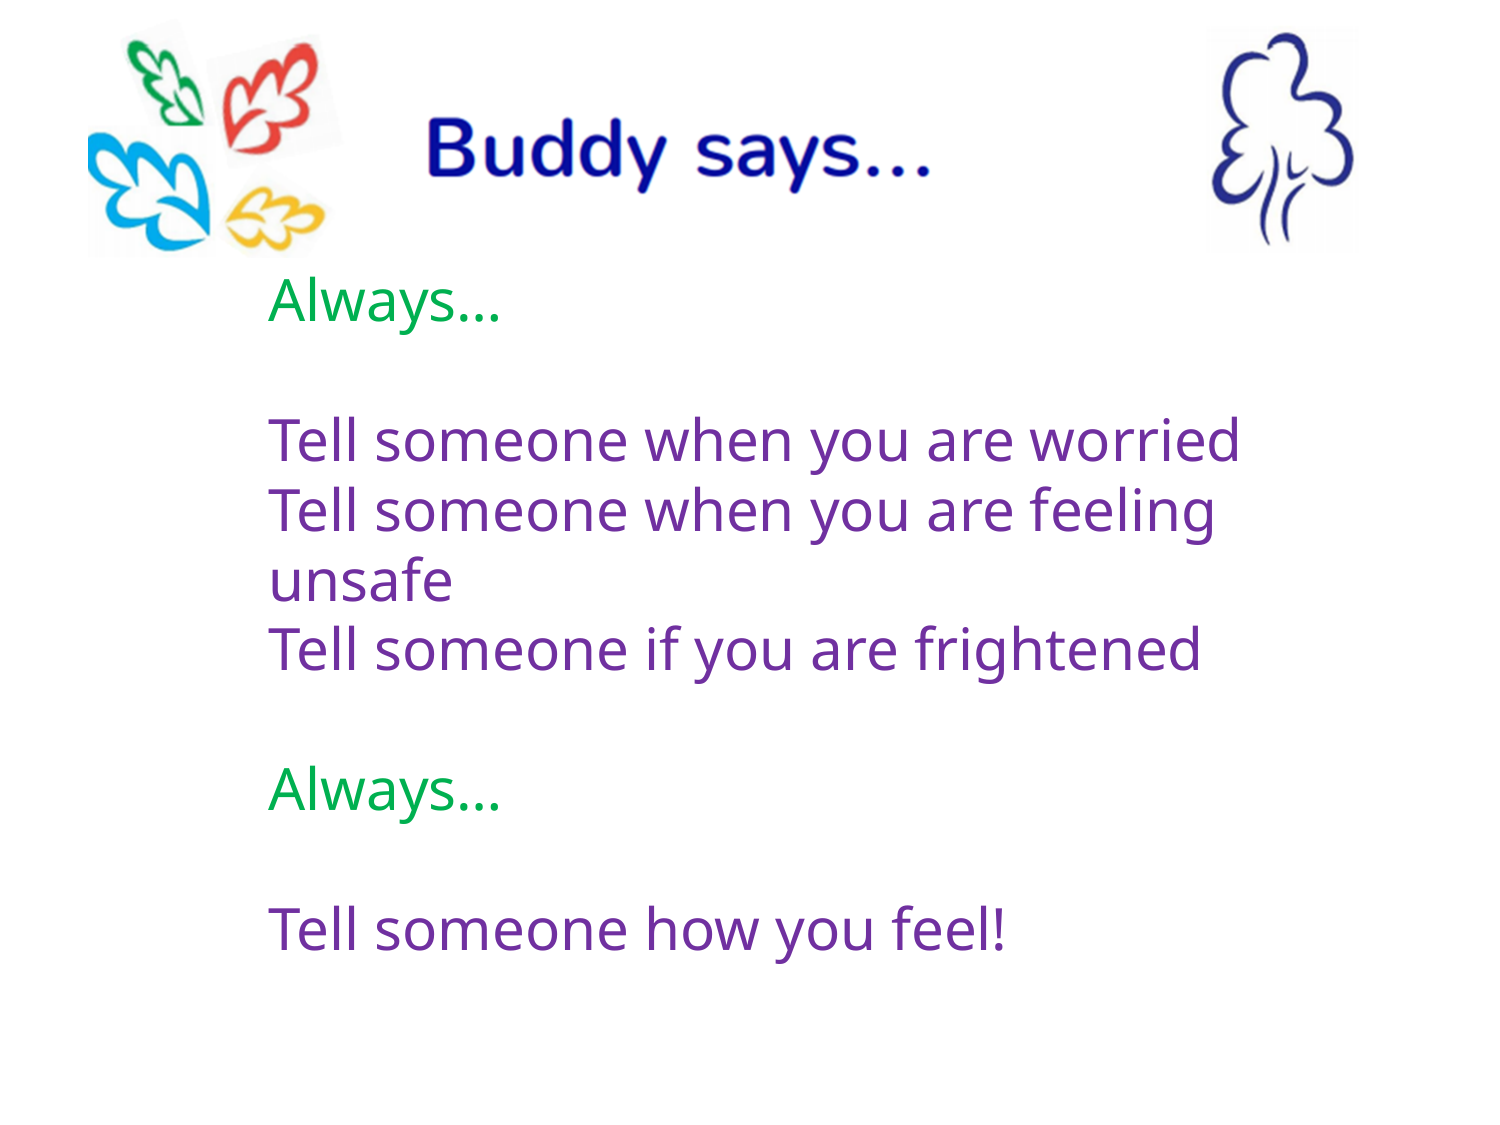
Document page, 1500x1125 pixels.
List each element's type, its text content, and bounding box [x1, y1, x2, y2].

picture [88, 18, 1361, 258]
text_box Always… Tell someone when you are worried Tell someone when you are feeling unsafe Tell someone if you are frightened Always… Tell someone how you feel! [253, 265, 1277, 970]
